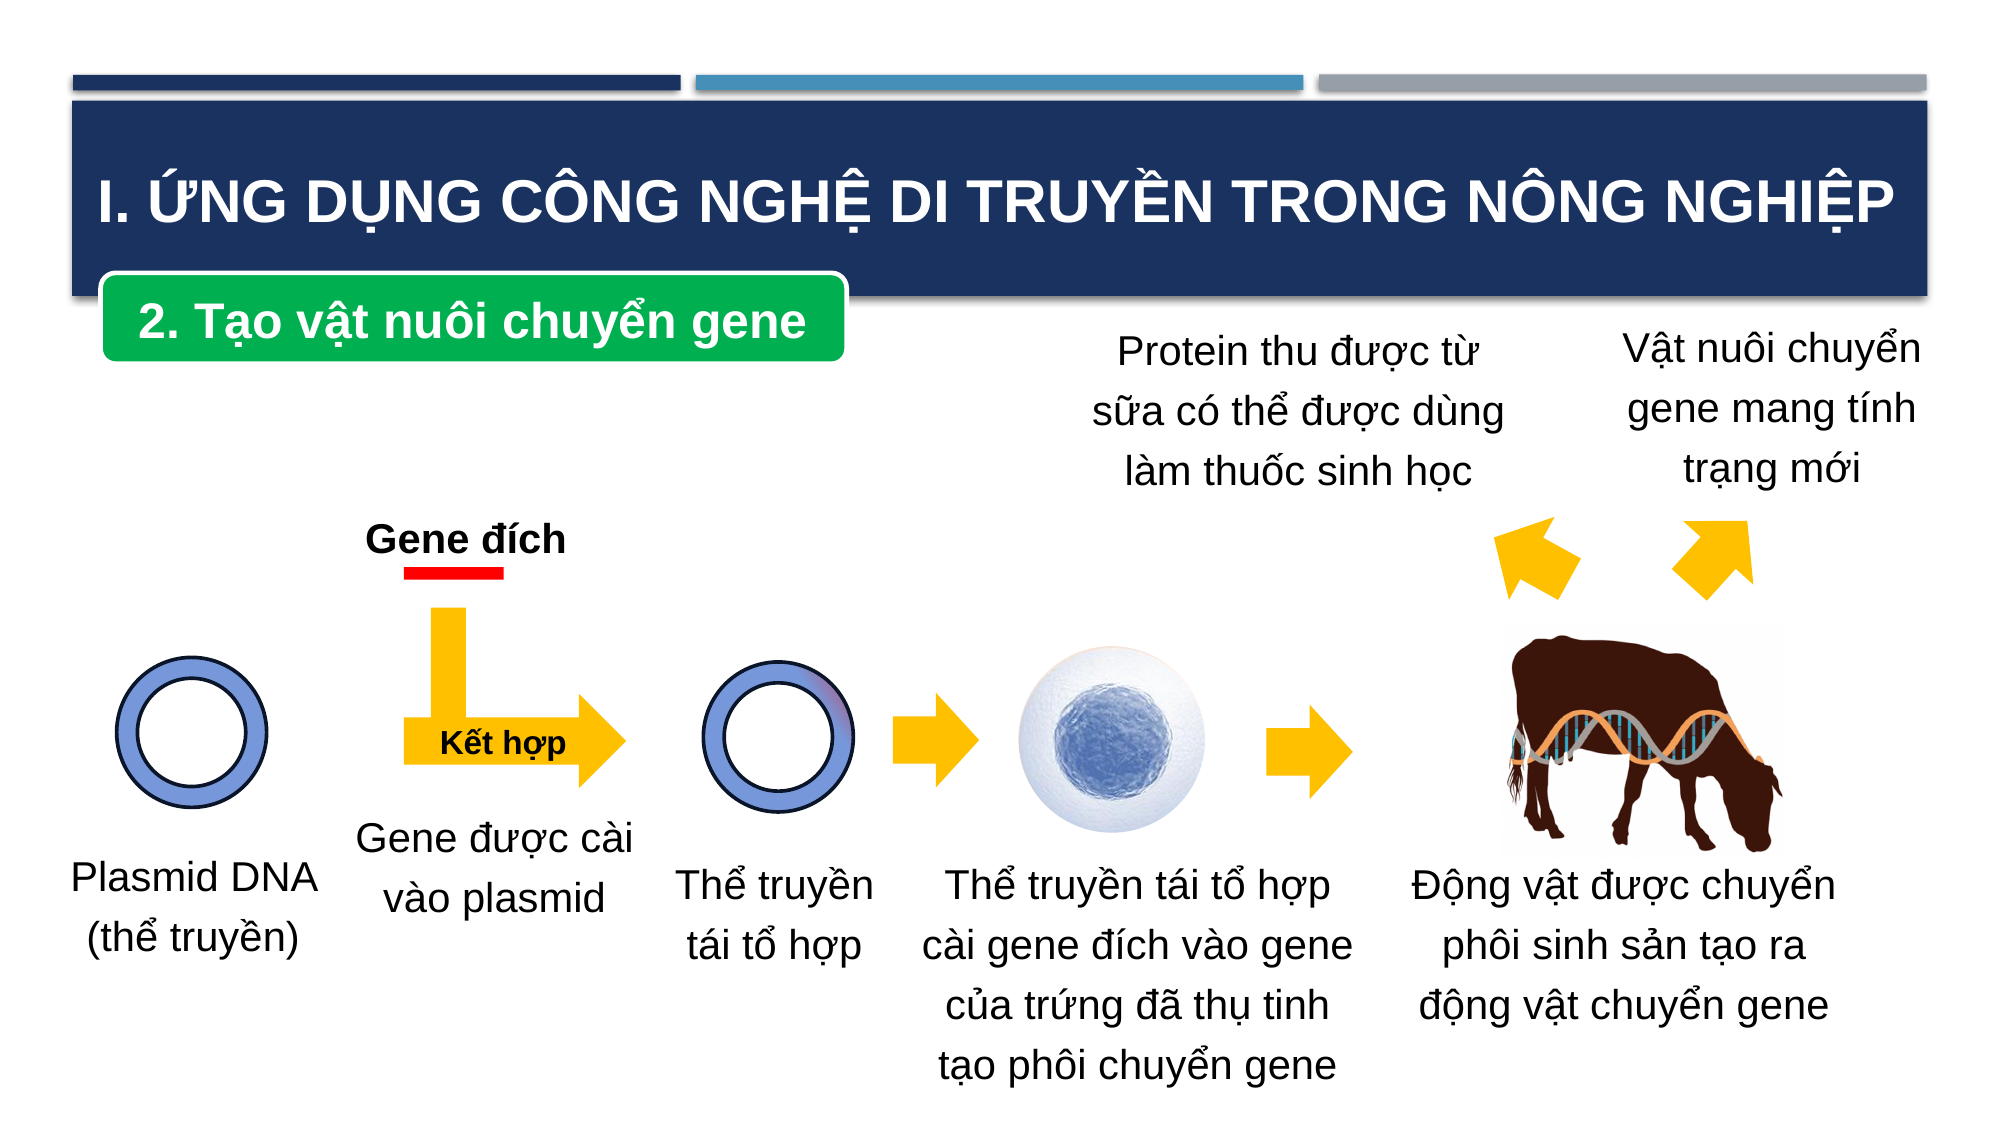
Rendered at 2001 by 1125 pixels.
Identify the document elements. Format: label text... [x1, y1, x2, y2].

text_box 2. Tạo vật nuôi chuyển gene [98, 271, 849, 302]
text_box I. ỨNG DỤNG CÔNG NGHỆ DI TRUYỀN TRONG NÔNG NGHIỆP [83, 154, 1917, 242]
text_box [23, 304, 1977, 1093]
